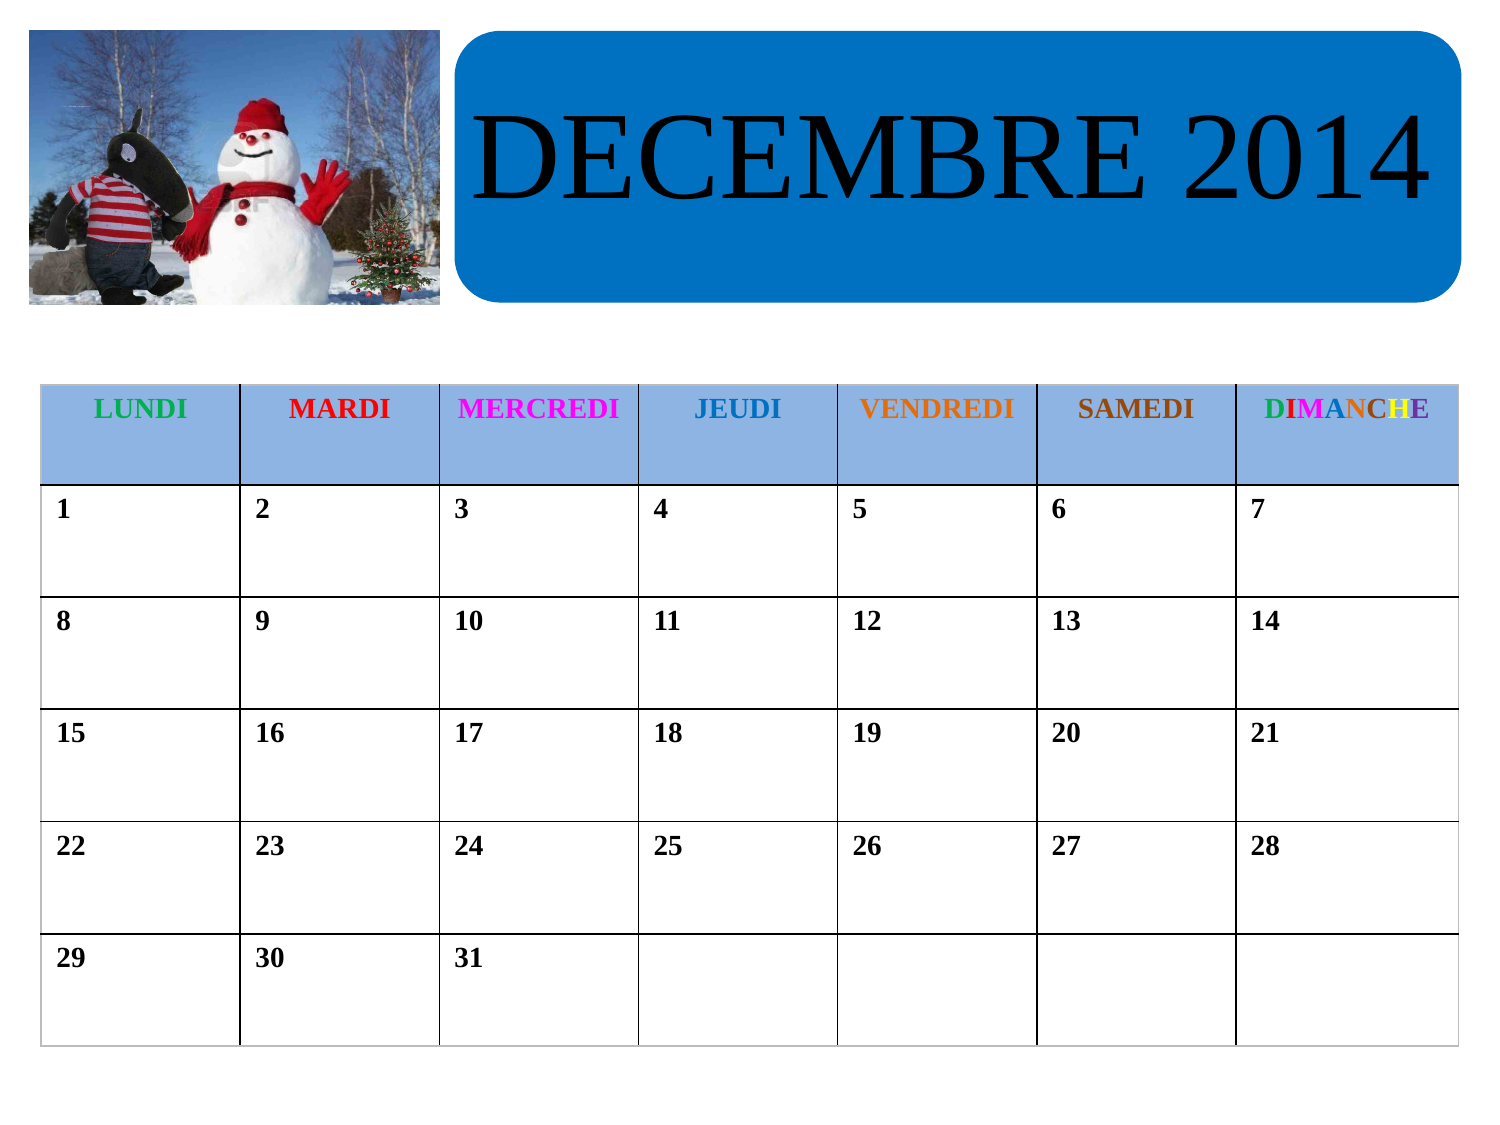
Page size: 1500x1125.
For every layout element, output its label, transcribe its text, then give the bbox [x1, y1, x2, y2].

table_header MARDI [241, 386, 439, 484]
text_box [452, 232, 1464, 305]
table_cell 3 [440, 486, 638, 596]
table_cell [1038, 935, 1235, 1045]
table_cell 14 [1237, 598, 1458, 708]
table_cell [639, 935, 837, 1045]
table_cell 26 [838, 822, 1036, 933]
table_cell [838, 935, 1036, 1045]
table_cell 4 [639, 486, 837, 596]
text_box DECEMBRE 2014 [444, 66, 1500, 232]
table_cell 2 [241, 486, 439, 596]
table_cell 28 [1237, 822, 1458, 933]
table_header VENDREDI [838, 386, 1036, 484]
table_cell 10 [440, 598, 638, 708]
table_cell 11 [639, 598, 837, 708]
table_cell 7 [1237, 486, 1458, 596]
table_cell 5 [838, 486, 1036, 596]
table_cell 31 [440, 935, 638, 1045]
table_cell 16 [241, 710, 439, 821]
table_cell 18 [639, 710, 837, 821]
table_cell 15 [42, 710, 239, 821]
table_cell 20 [1038, 710, 1235, 821]
table_cell 19 [838, 710, 1036, 821]
picture [29, 30, 440, 305]
table_cell 30 [241, 935, 439, 1045]
text_box [453, 28, 1463, 66]
table_cell 21 [1237, 710, 1458, 821]
table_header MERCREDI [440, 386, 638, 484]
table_header DIMANCHE [1237, 386, 1458, 484]
table_header LUNDI [42, 386, 239, 484]
table_cell 12 [838, 598, 1036, 708]
table_cell 27 [1038, 822, 1235, 933]
table_cell 22 [42, 822, 239, 933]
table_cell 6 [1038, 486, 1235, 596]
table_header SAMEDI [1038, 386, 1235, 484]
table_cell 9 [241, 598, 439, 708]
table_cell 17 [440, 710, 638, 821]
table_cell 25 [639, 822, 837, 933]
table_cell 8 [42, 598, 239, 708]
table_cell 24 [440, 822, 638, 933]
table_cell 29 [42, 935, 239, 1045]
table_header JEUDI [639, 386, 837, 484]
table_cell [1237, 935, 1458, 1045]
table_cell 13 [1038, 598, 1235, 708]
table_cell 23 [241, 822, 439, 933]
table_cell 1 [42, 486, 239, 596]
